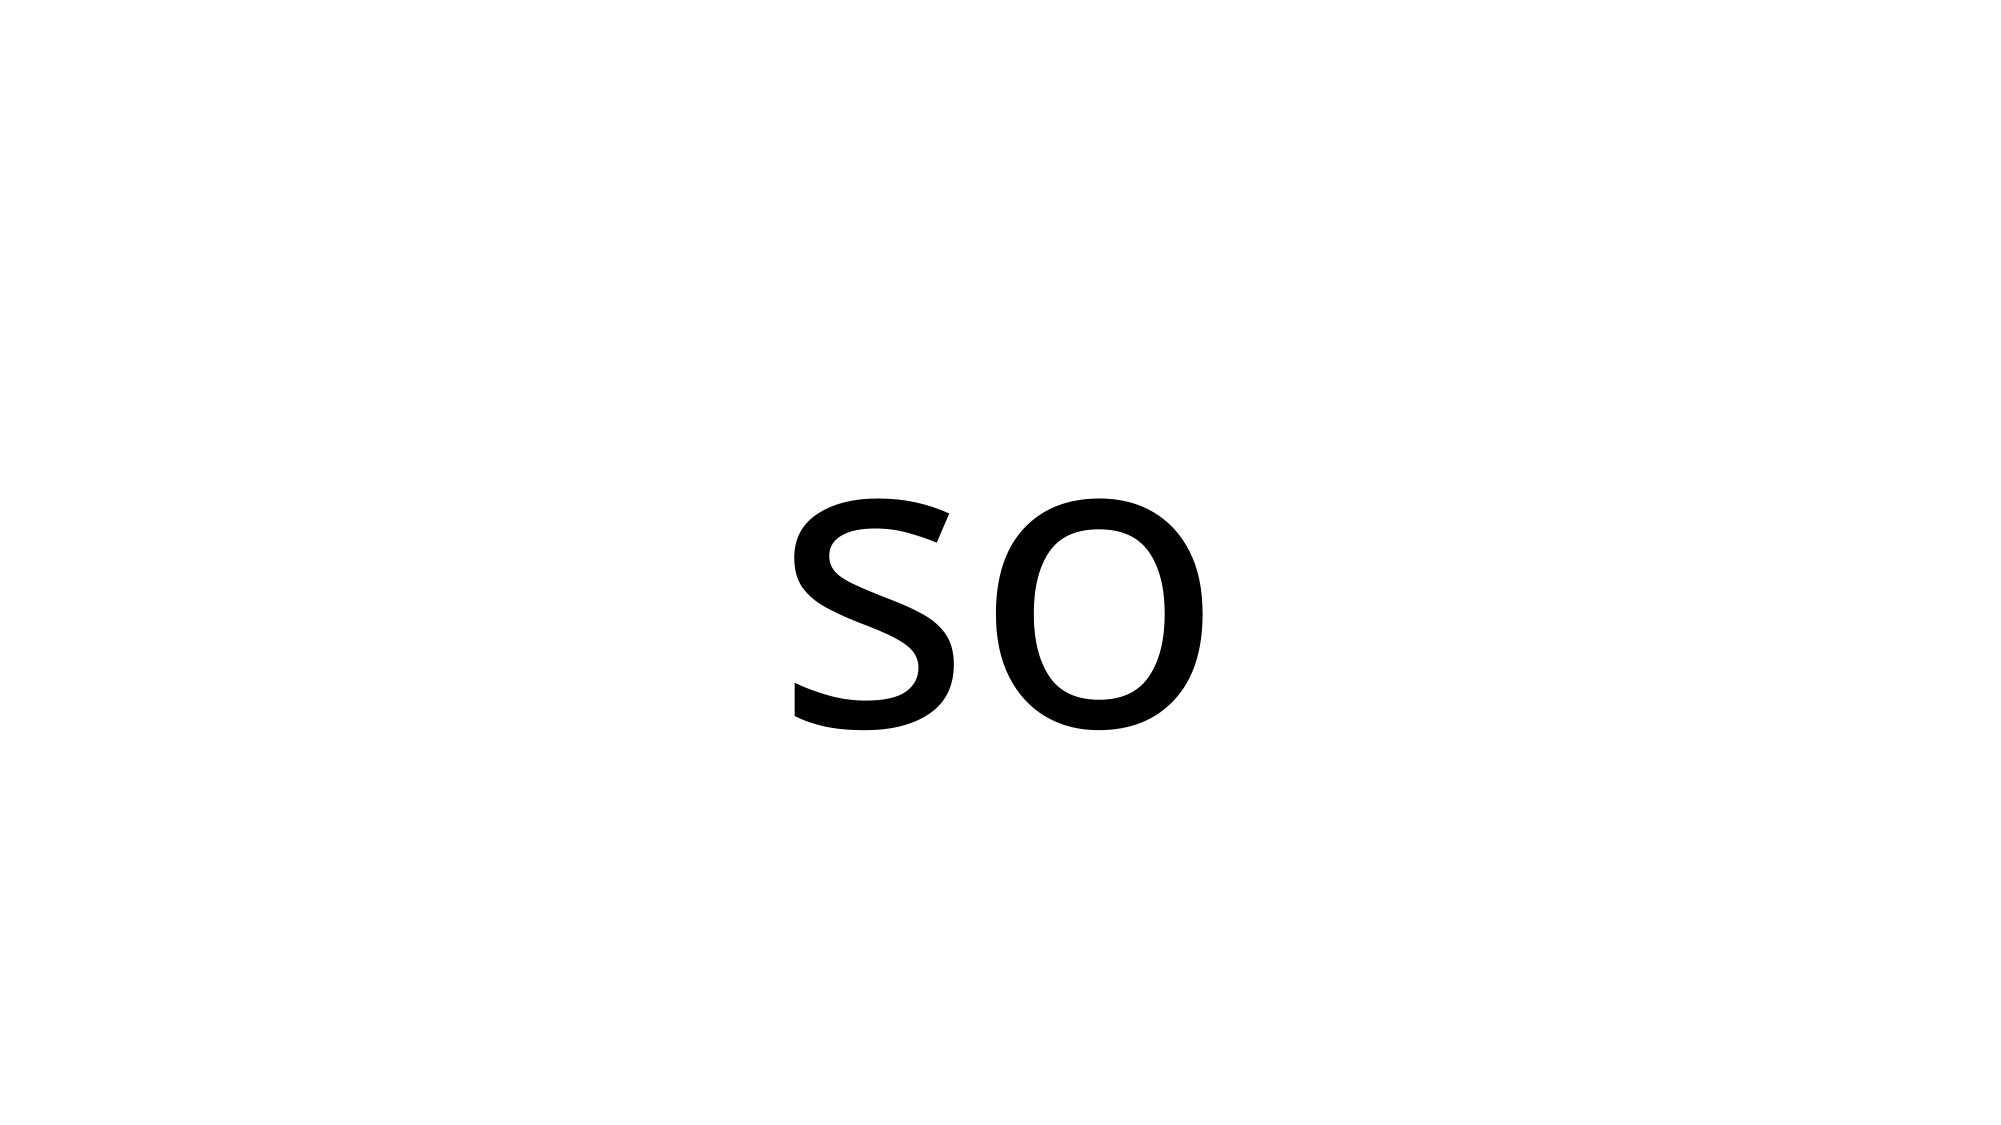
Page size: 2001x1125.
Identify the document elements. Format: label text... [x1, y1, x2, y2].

text_box so [759, 302, 1241, 818]
